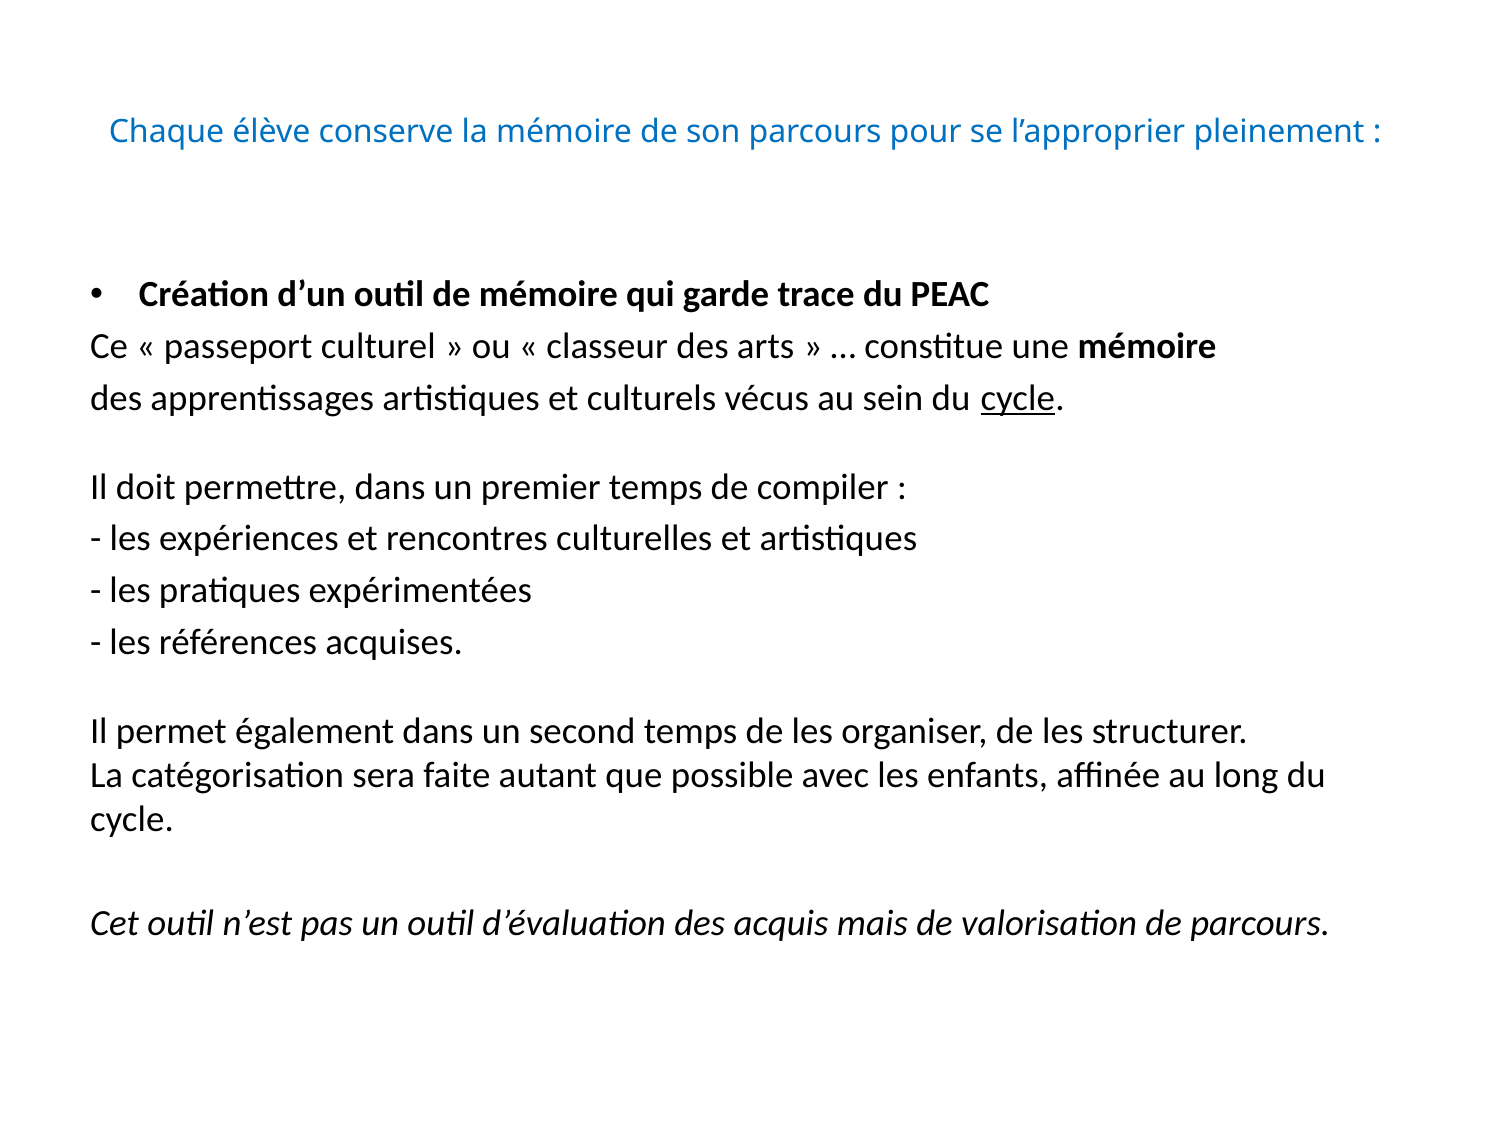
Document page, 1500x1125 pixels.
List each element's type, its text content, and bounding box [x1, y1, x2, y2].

title Chaque élève conserve la mémoire de son parcours pour se l’approprier pleinement : [75, 45, 1425, 233]
list Création d’un outil de mémoire qui garde trace du PEAC Ce « passeport culturel » ou « classeur des arts » … constitue une mémoire des apprentissages artistiques et culturels vécus au sein du cycle. Il doit permettre, dans un premier temps de compiler : - les expériences et rencontres culturelles et artistiques - les pratiques expérimentées - les références acquises. Il permet également dans un second temps de les organiser, de les structurer. La catégorisation sera faite autant que possible avec les enfants, affinée au long du cycle. Cet outil n’est pas un outil d’évaluation des acquis mais de valorisation de parcours. [75, 262, 1425, 965]
